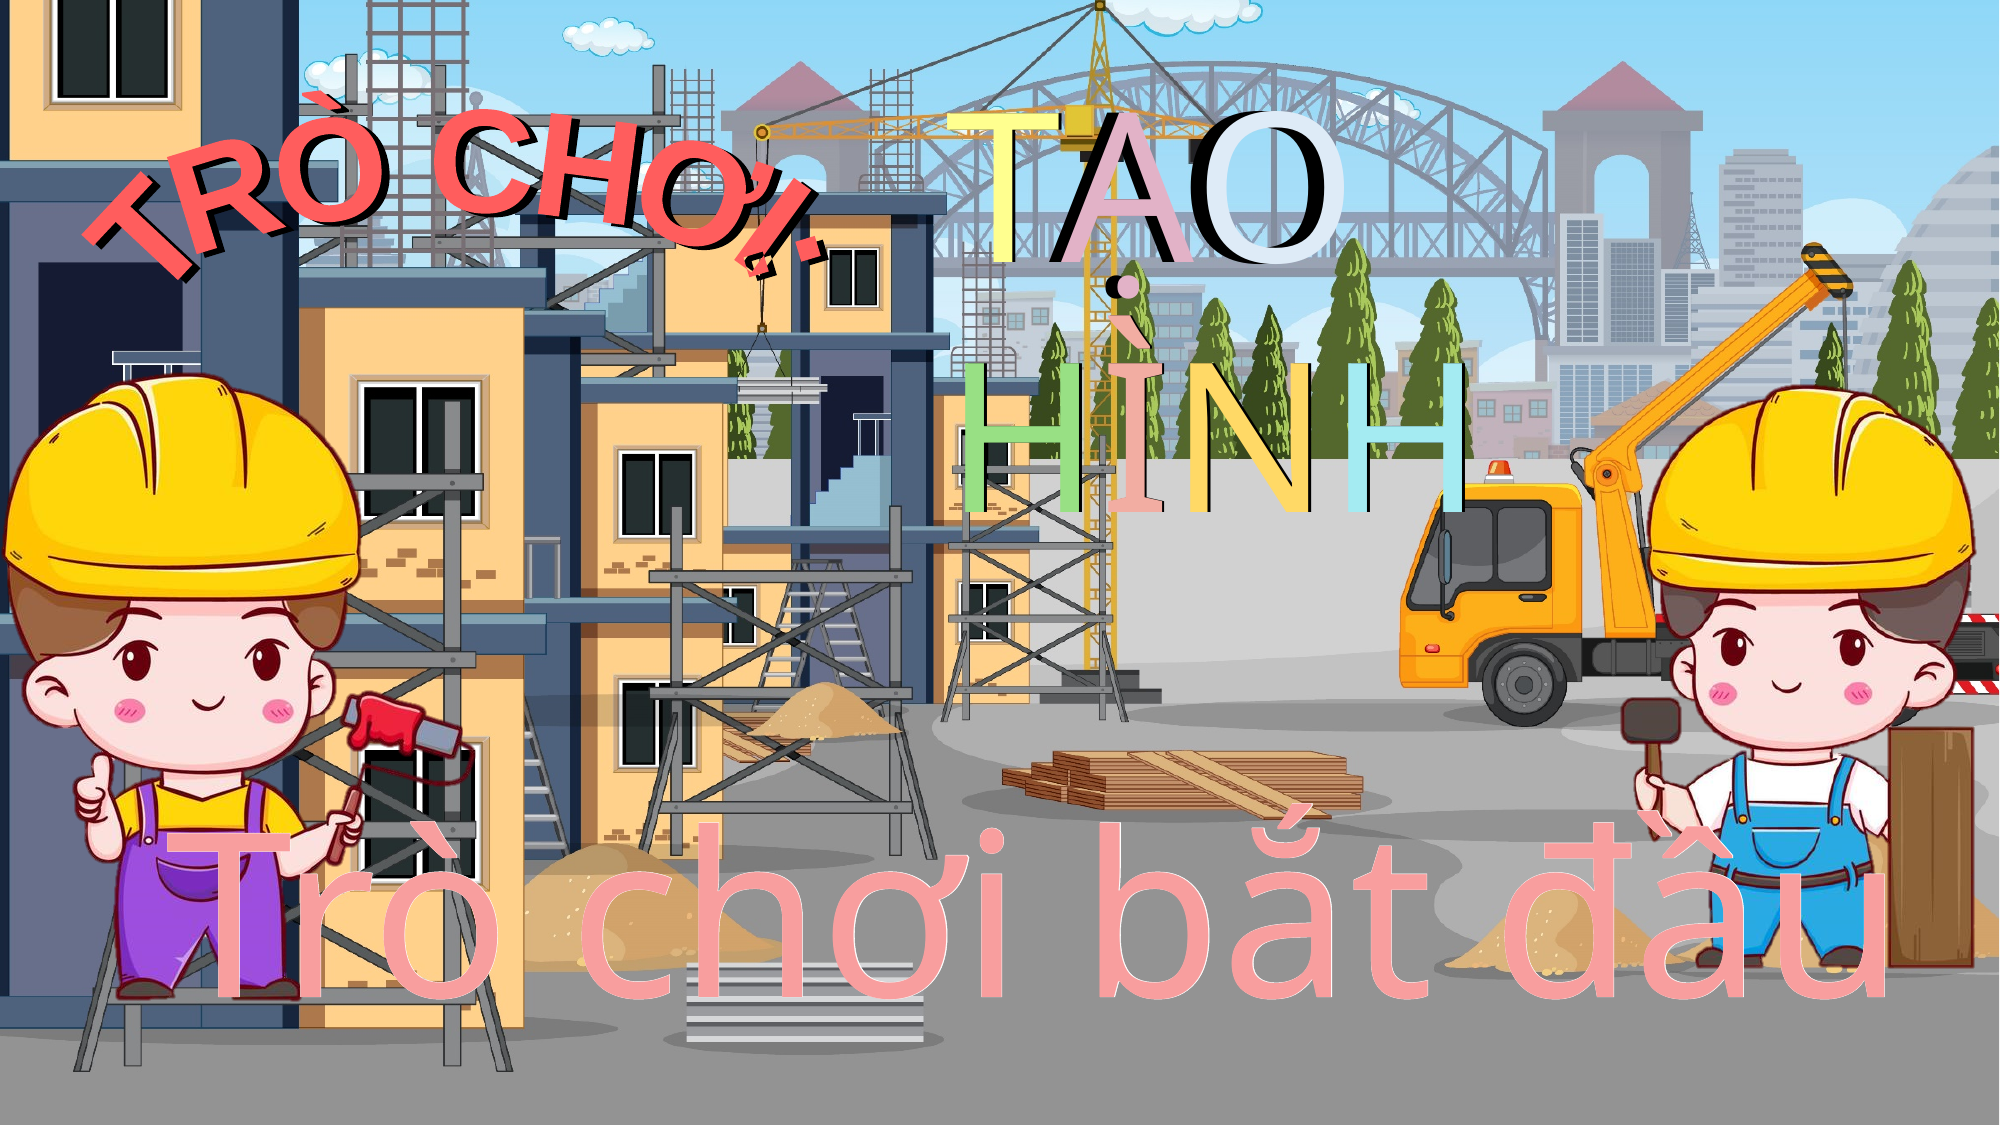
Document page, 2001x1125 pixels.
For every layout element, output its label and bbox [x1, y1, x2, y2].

text_box [135, 760, 1935, 1054]
picture [0, 0, 2001, 1125]
text_box [930, 46, 1934, 315]
text_box [109, 146, 820, 377]
